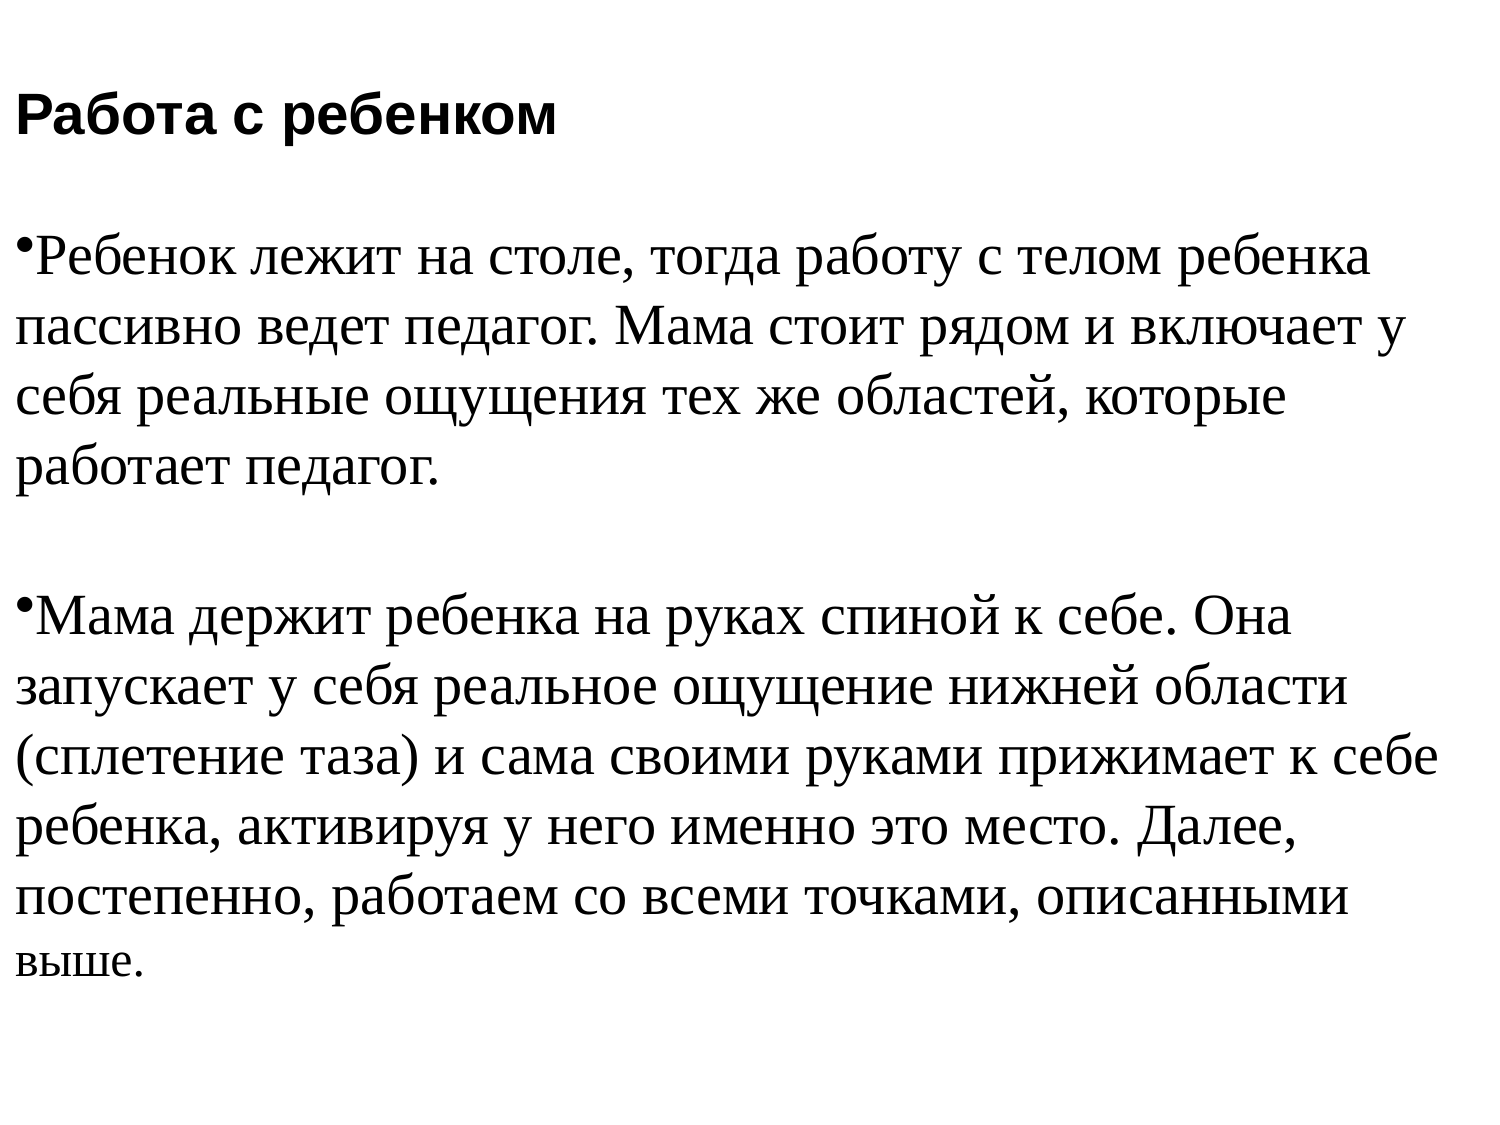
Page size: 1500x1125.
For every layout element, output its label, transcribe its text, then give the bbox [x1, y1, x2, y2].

text_box Работа с ребенком Ребенок лежит на столе, тогда работу с телом ребенка пассивно ведет педагог. Мама стоит рядом и включает у себя реальные ощущения тех же областей, которые работает педагог. Мама держит ребенка на руках спиной к себе. Она запускает у себя реальное ощущение нижней области (сплетение таза) и сама своими руками прижимает к себе ребенка, активируя у него именно это место. Далее, постепенно, работаем со всеми точками, описанными выше. [0, 68, 1500, 994]
